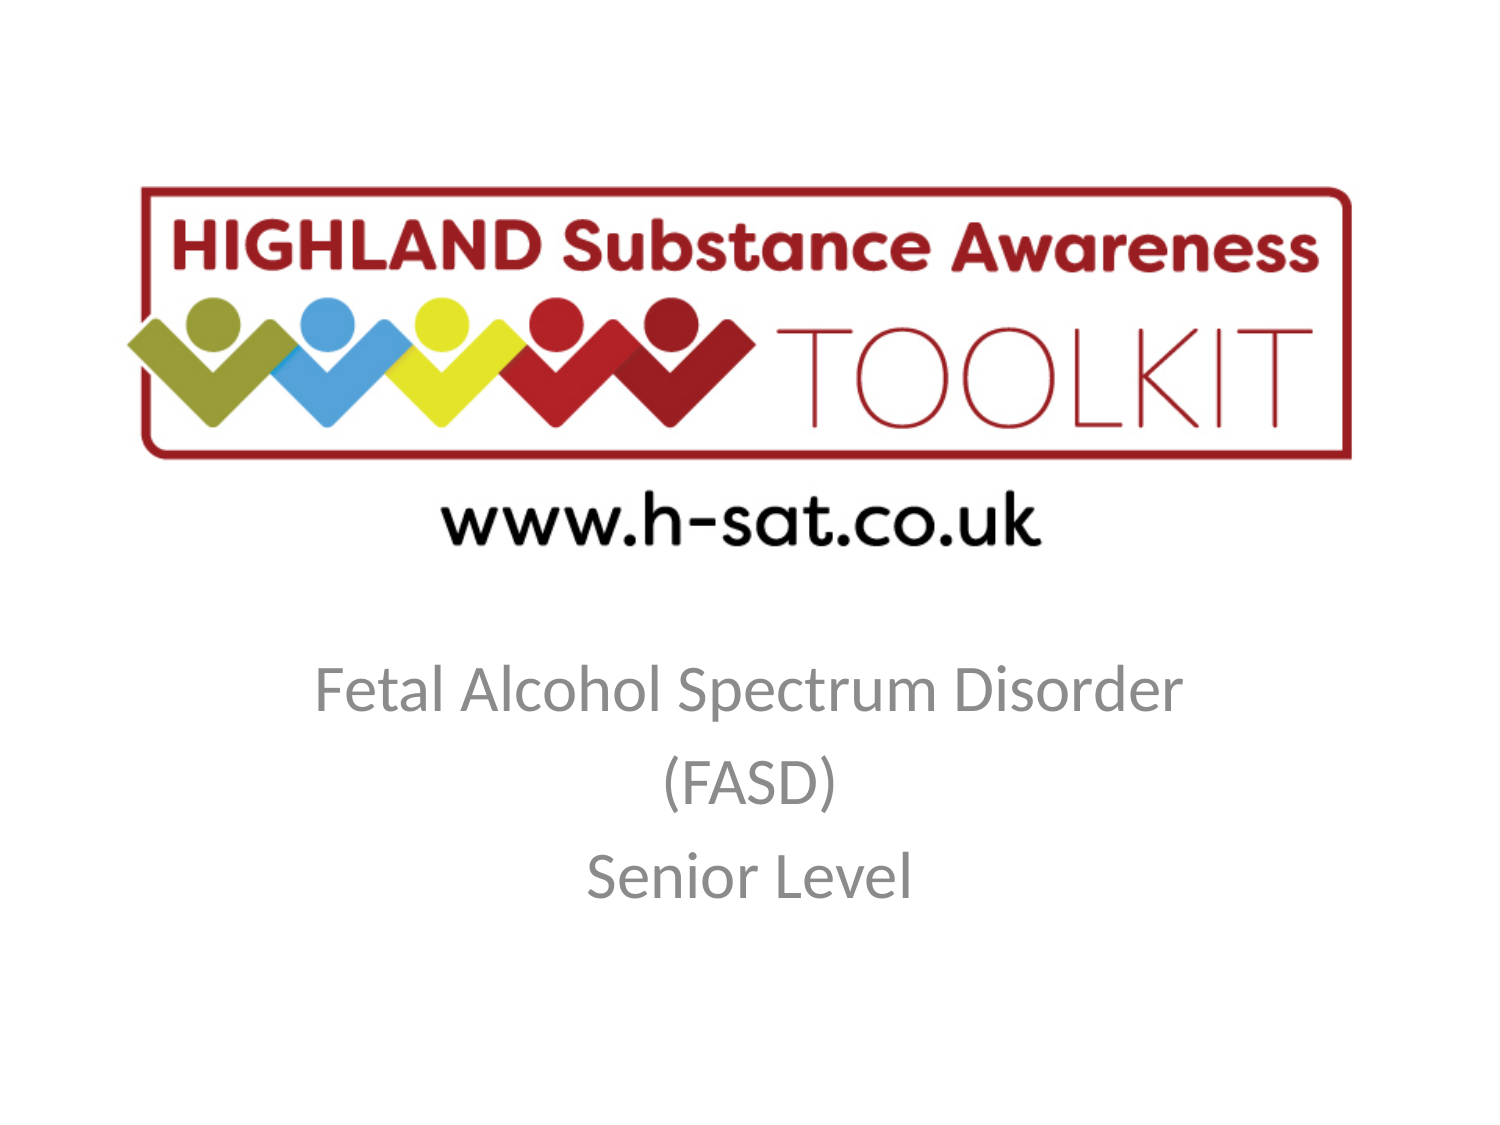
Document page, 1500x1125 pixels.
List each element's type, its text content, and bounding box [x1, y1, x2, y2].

subtitle Fetal Alcohol Spectrum Disorder (FASD) Senior Level [225, 637, 1275, 925]
picture [106, 110, 1389, 599]
